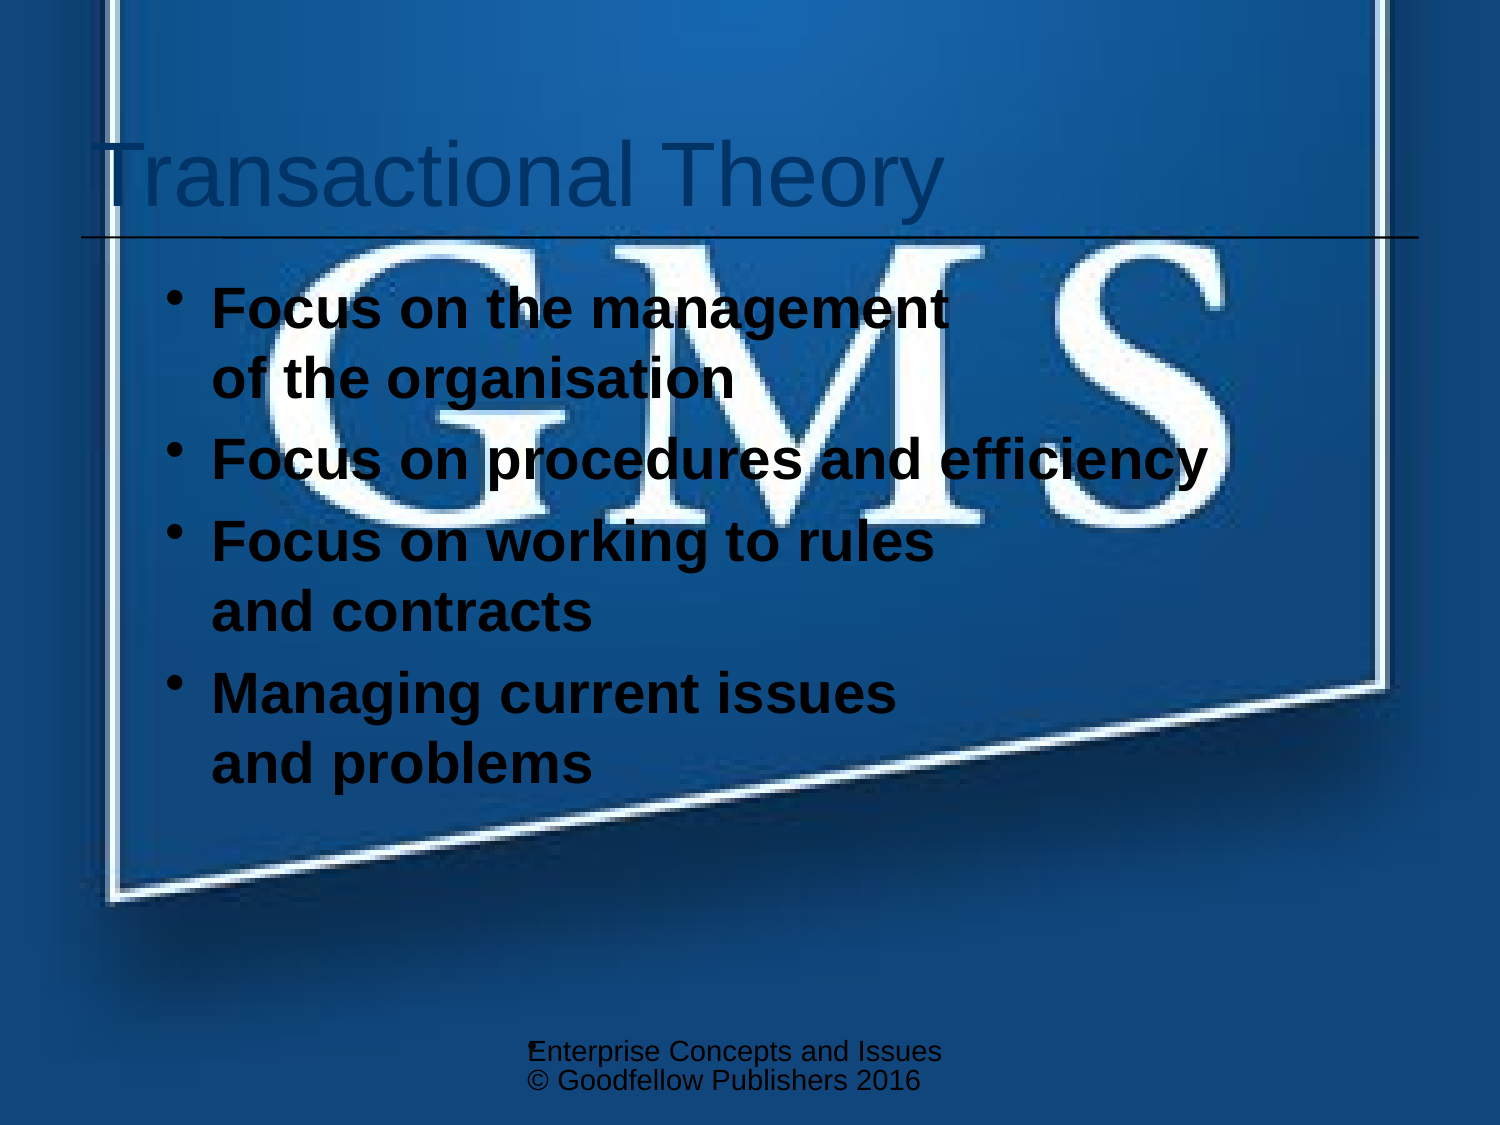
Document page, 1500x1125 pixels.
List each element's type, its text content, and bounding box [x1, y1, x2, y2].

picture [0, 0, 1500, 1125]
list Focus on the management of the organisation Focus on procedures and efficiency Focus on working to rules and contracts Managing current issues and problems [75, 262, 1425, 1005]
footer Enterprise Concepts and Issues © Goodfellow Publishers 2016 [512, 1024, 988, 1103]
title Transactional Theory [75, 45, 1425, 233]
